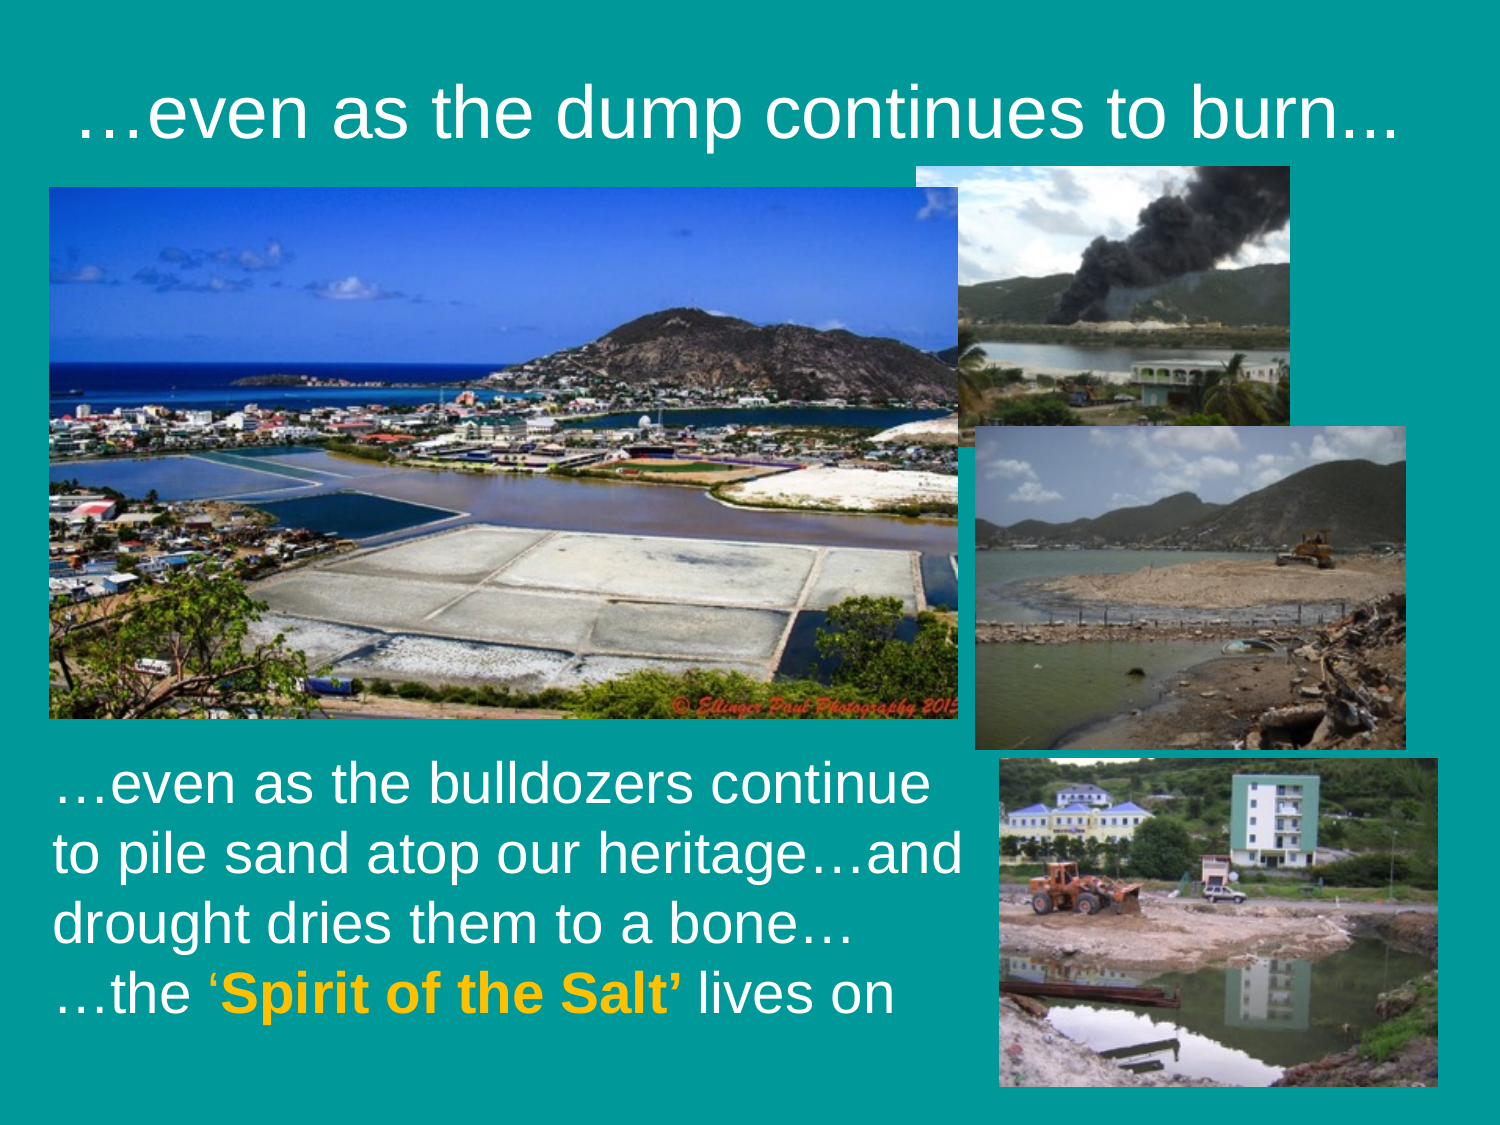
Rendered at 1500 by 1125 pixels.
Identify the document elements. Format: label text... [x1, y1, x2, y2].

text_box …even as the bulldozers continue to pile sand atop our heritage…and drought dries them to a bone… …the ‘Spirit of the Salt’ lives on [37, 737, 995, 1033]
picture [999, 758, 1438, 1088]
title …even as the dump continues to burn... [49, 44, 1426, 172]
picture [49, 166, 1407, 750]
